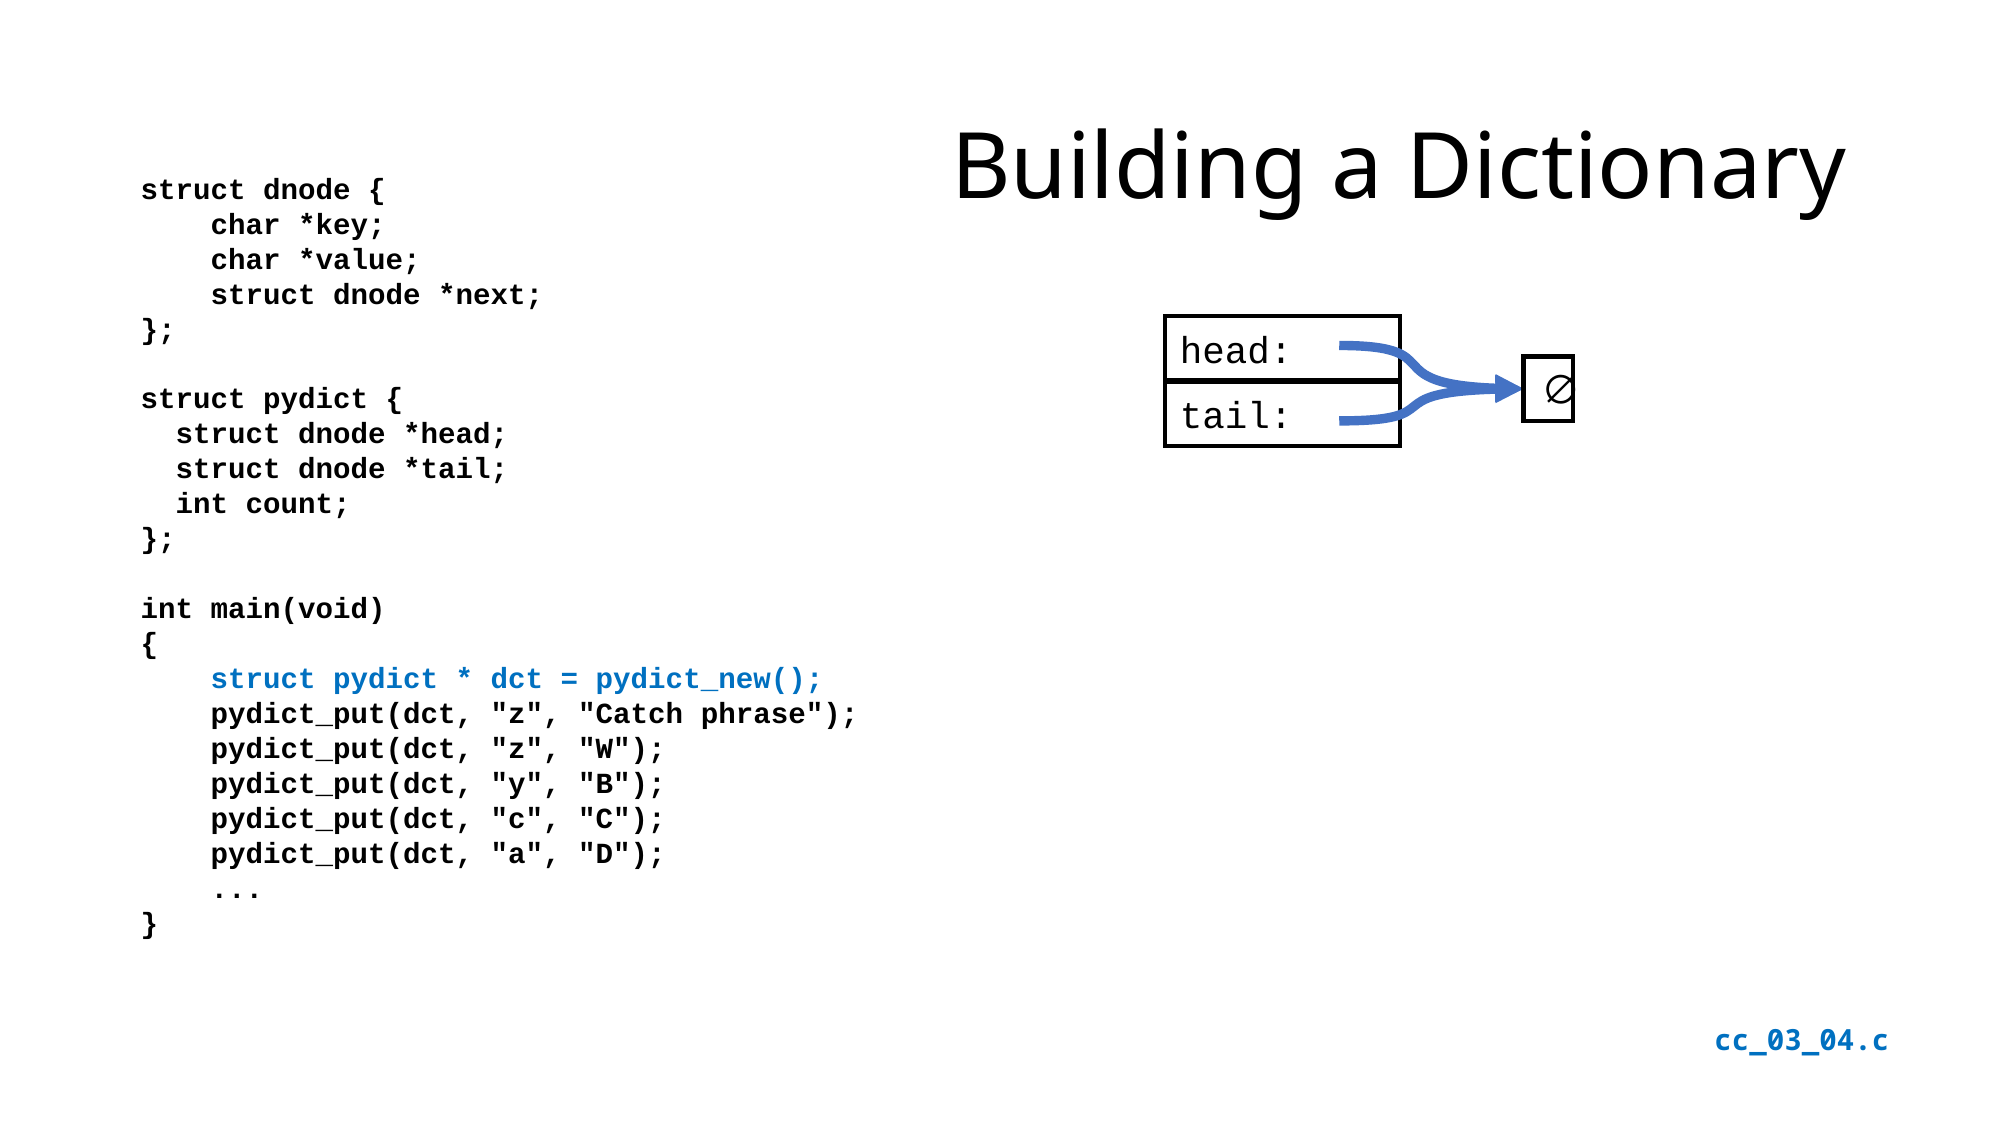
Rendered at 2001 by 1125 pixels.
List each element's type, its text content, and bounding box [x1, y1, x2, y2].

text_box struct dnode { char *key; char *value; struct dnode *next; }; struct pydict { struct dnode *head; struct dnode *tail; int count; }; int main(void) { struct pydict * dct = pydict_new(); pydict_put(dct, "z", "Catch phrase"); pydict_put(dct, "z", "W"); pydict_put(dct, "y", "B"); pydict_put(dct, "c", "C"); pydict_put(dct, "a", "D"); ... } [125, 162, 873, 947]
text_box cc_03_04.c [1699, 1014, 1973, 1064]
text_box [1339, 345, 1524, 388]
text_box ∅ [1522, 356, 1574, 422]
title Building a Dictionary [137, 59, 1863, 278]
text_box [1339, 388, 1524, 421]
text_box tail: [1164, 381, 1401, 447]
text_box head: [1164, 315, 1401, 381]
